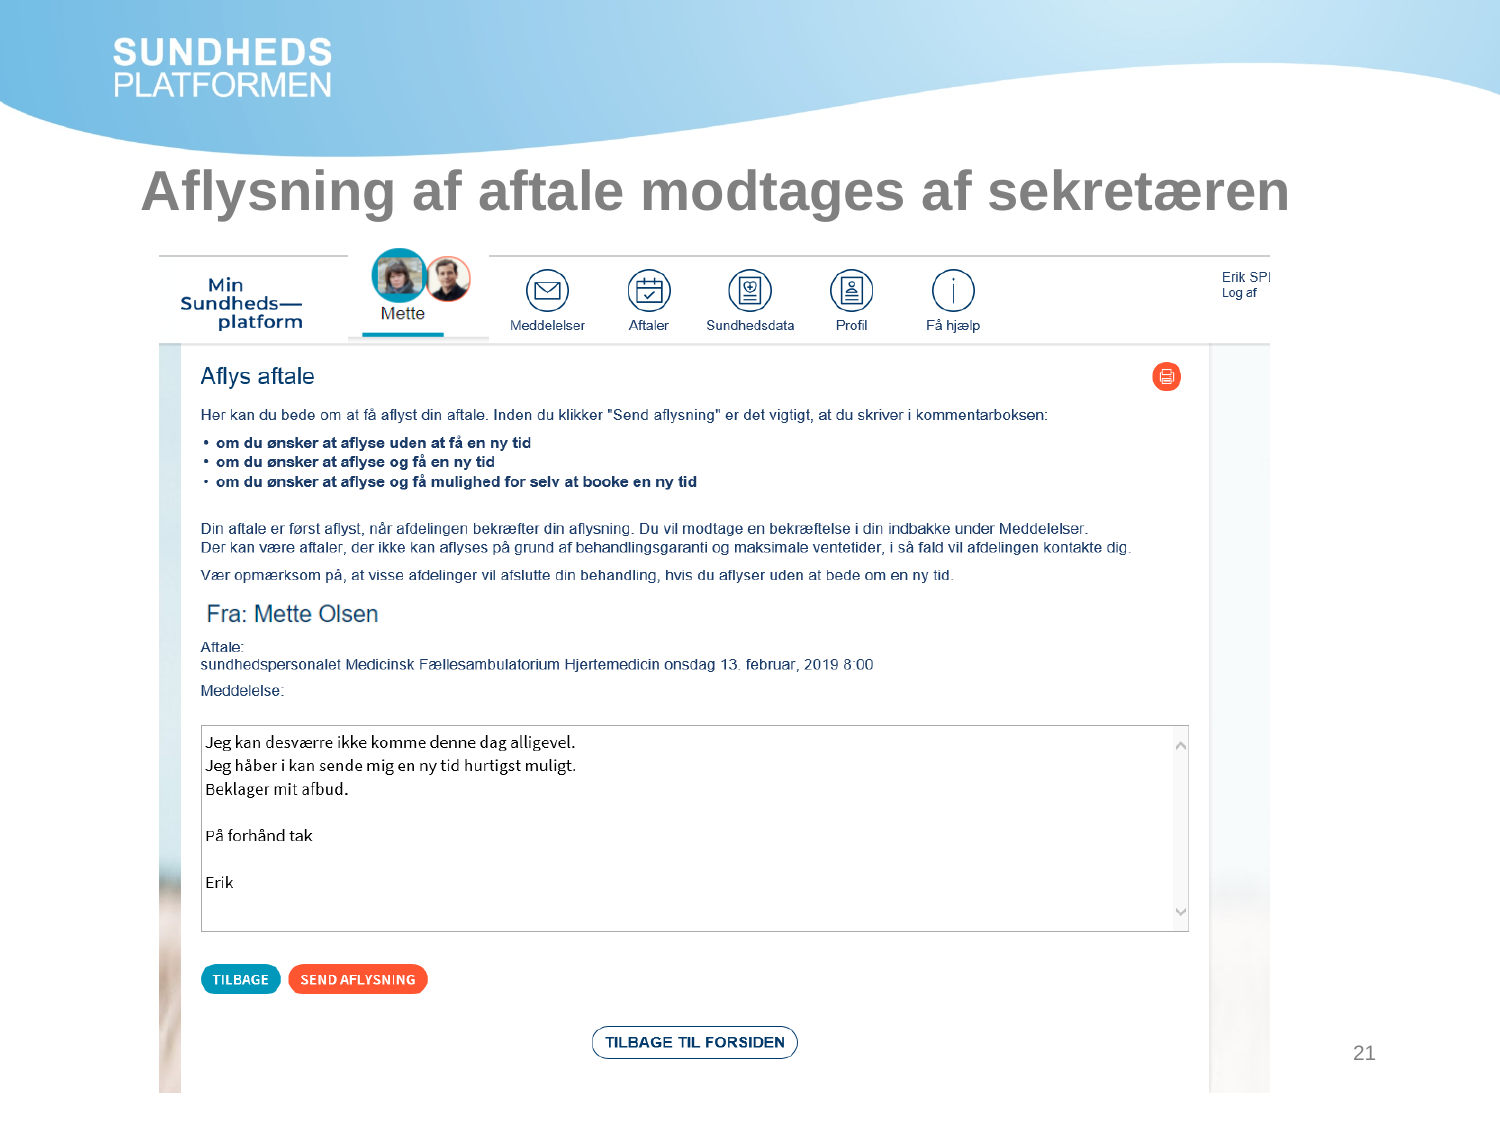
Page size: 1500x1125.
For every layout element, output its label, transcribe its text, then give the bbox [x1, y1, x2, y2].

picture [348, 243, 489, 344]
title Aflysning af aftale modtages af sekretæren [140, 149, 1371, 223]
picture [194, 597, 384, 634]
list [159, 255, 1270, 1094]
slide_number 21 [1026, 1039, 1376, 1118]
picture [0, 0, 1500, 161]
